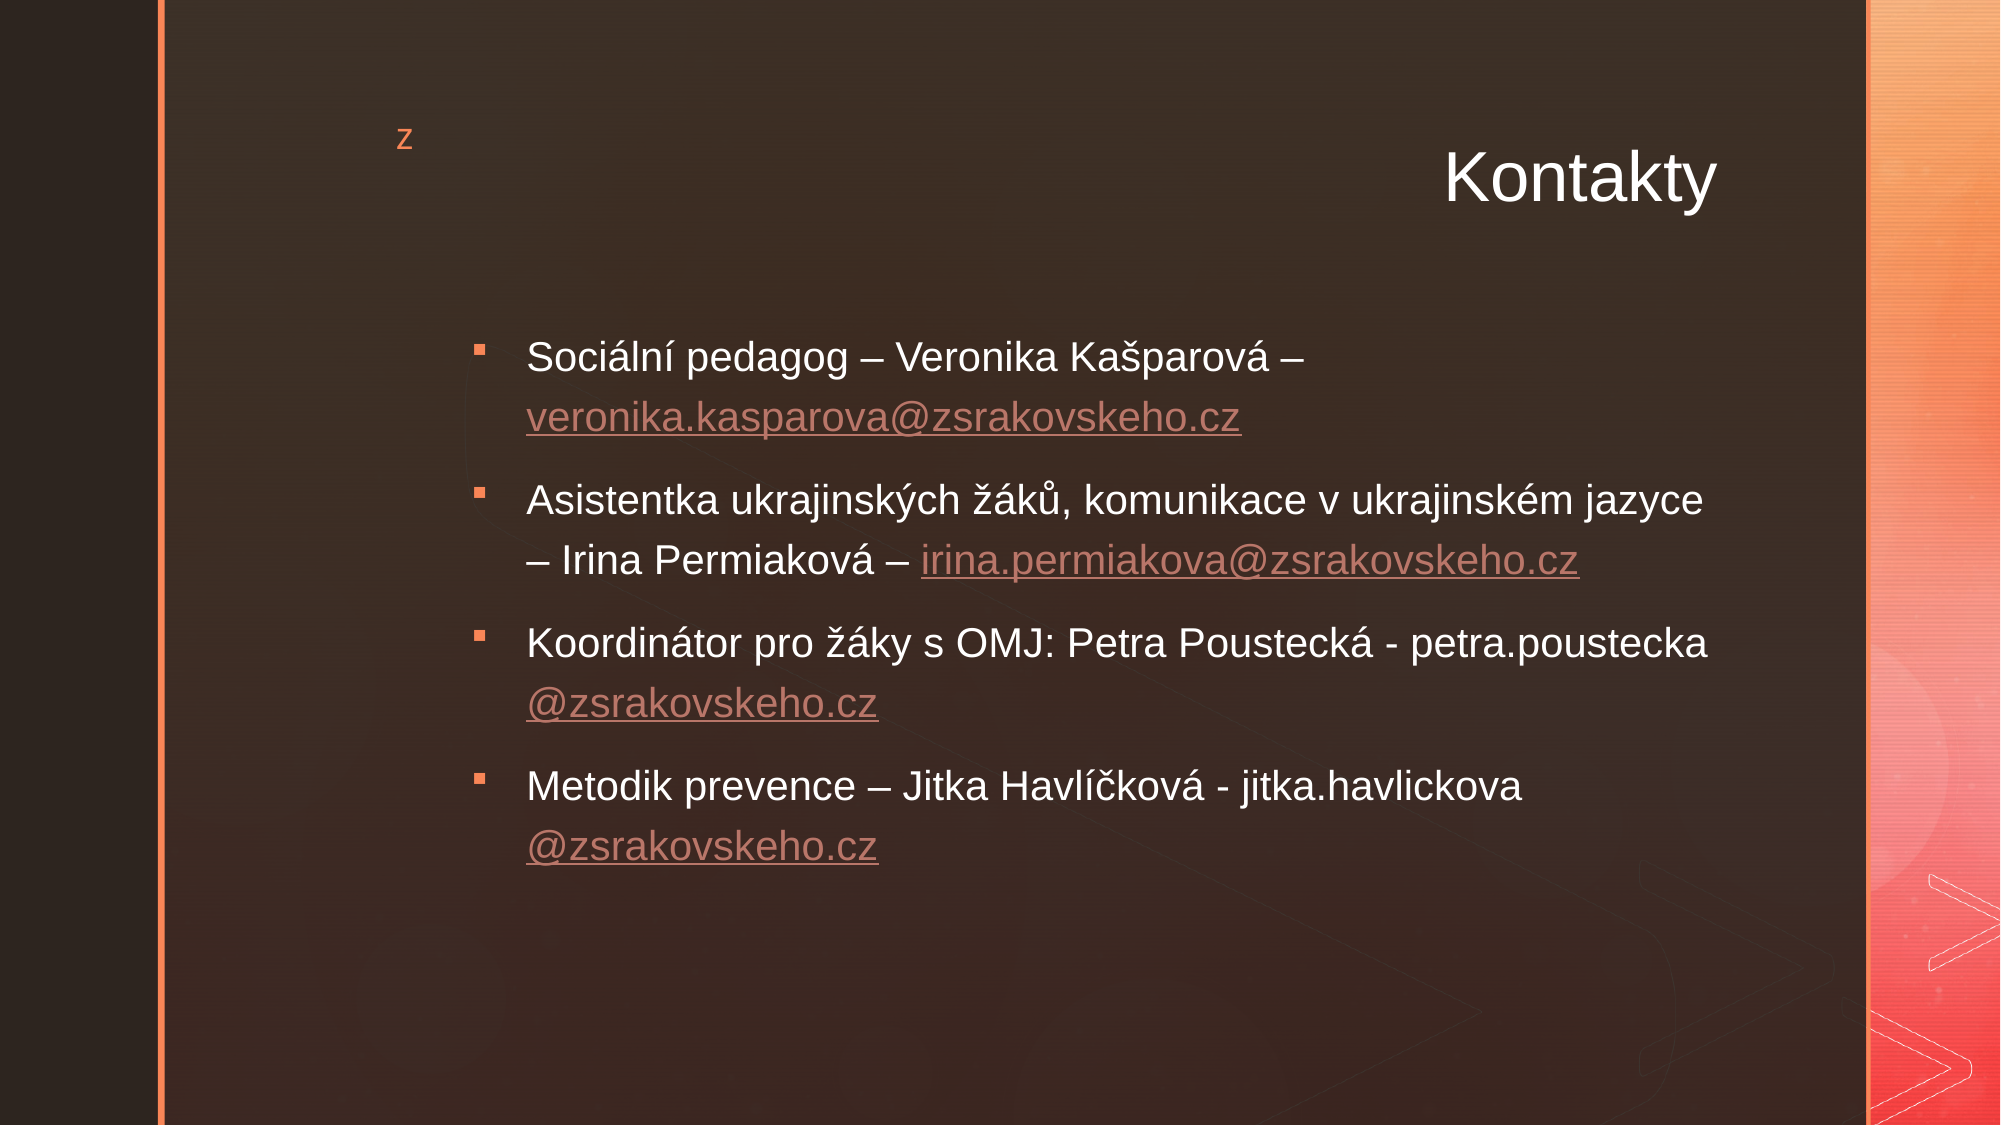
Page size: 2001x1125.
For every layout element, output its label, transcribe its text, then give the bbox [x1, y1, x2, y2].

list Sociální pedagog – Veronika Kašparová – veronika.kasparova@zsrakovskeho.cz Asistentka ukrajinských žáků, komunikace v ukrajinském jazyce – Irina Permiaková – irina.permiakova@zsrakovskeho.cz Koordinátor pro žáky s OMJ: Petra Poustecká - petra.poustecka@zsrakovskeho.cz Metodik prevence – Jitka Havlíčková - jitka.havlickova@zsrakovskeho.cz [454, 195, 1734, 993]
title Kontakty [428, 132, 1734, 310]
picture [1871, 0, 2001, 1125]
